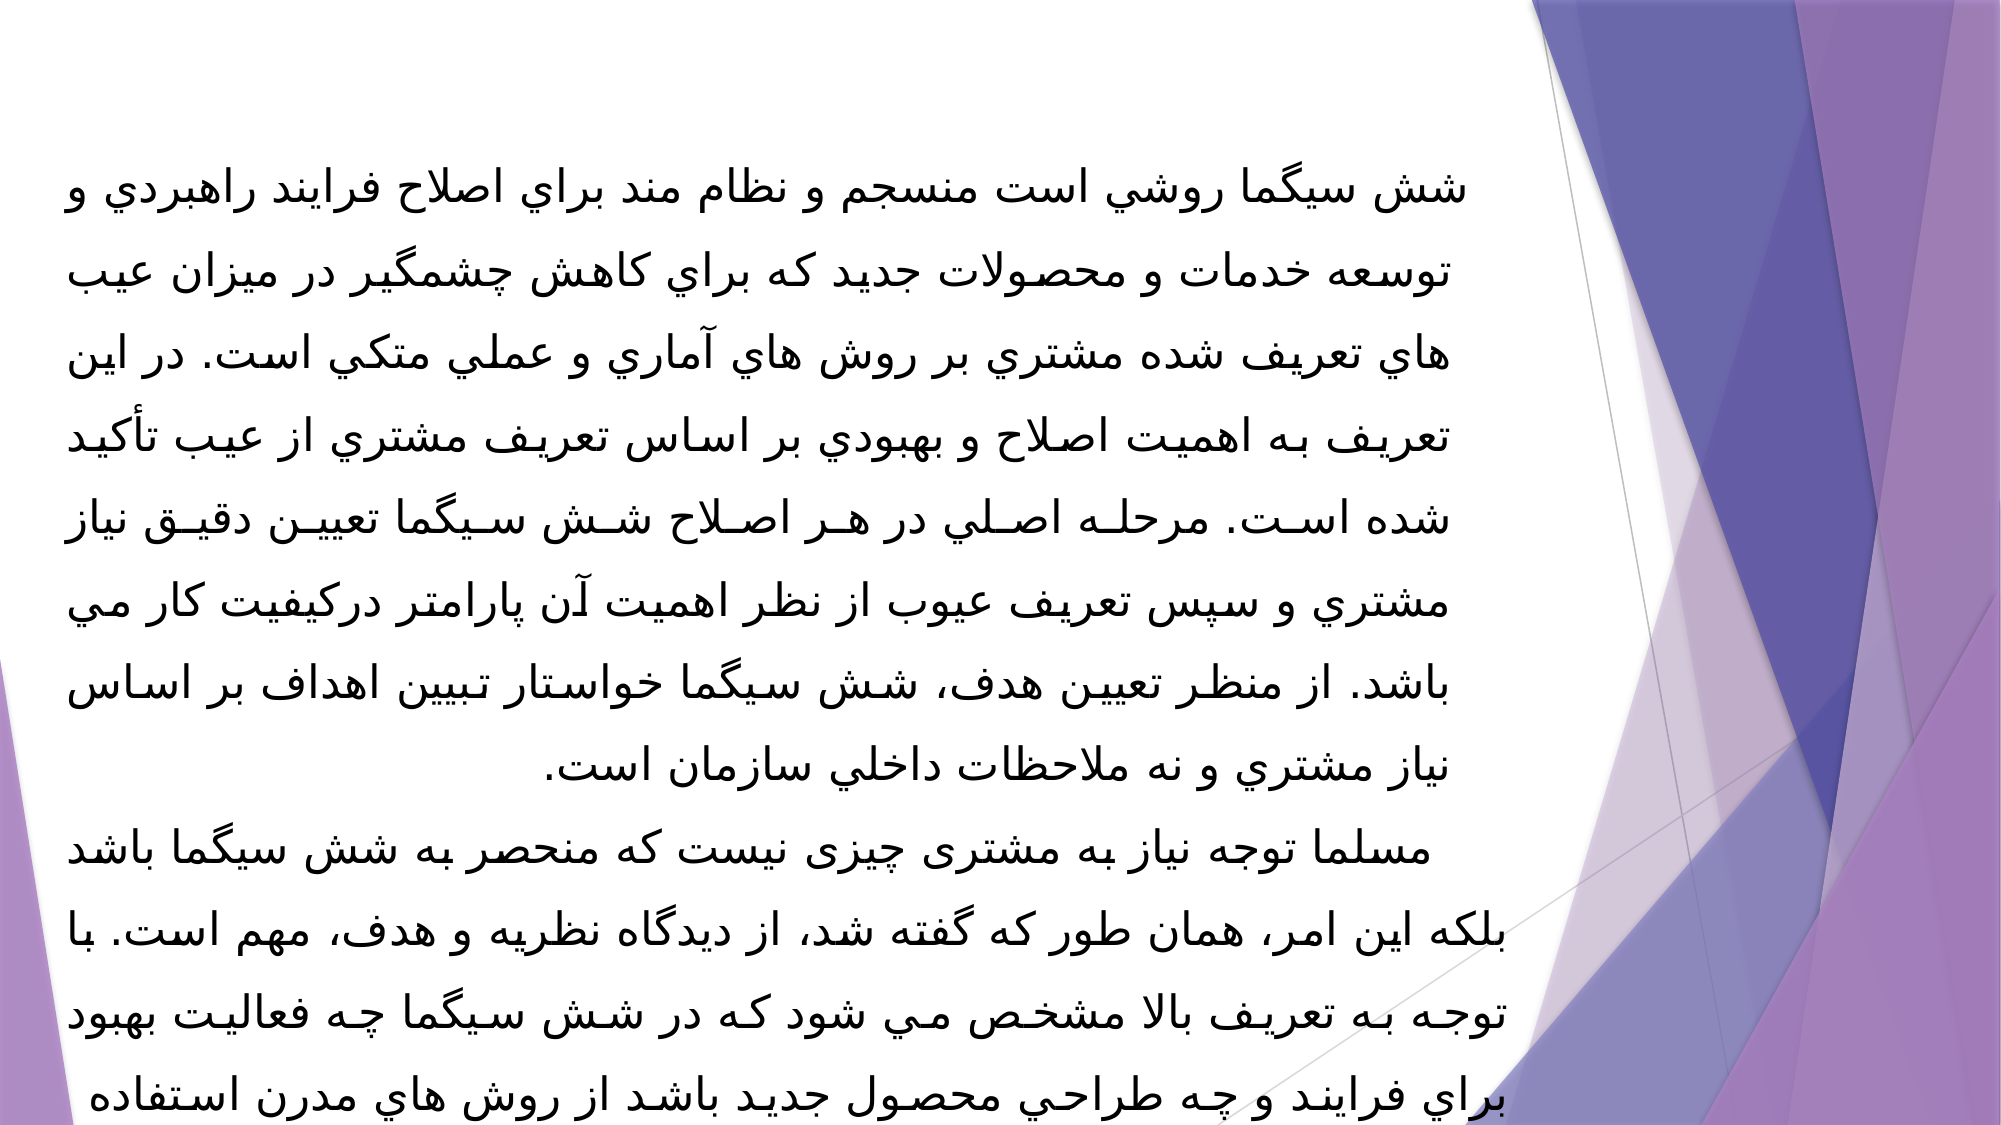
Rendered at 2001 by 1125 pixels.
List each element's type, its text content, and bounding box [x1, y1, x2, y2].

text_box شش سيگما روشي است منسجم و نظام مند براي اصلاح فرايند راهبردي و توسعه خدمات و محصولات جديد كه براي كاهش چشمگير در ميزان عيب هاي تعريف شده مشتري بر روش هاي آماري و عملي متكي است. در اين تعريف به اهميت اصلاح و بهبودي بر اساس تعريف مشتري از عيب تأكيد شده است. مرحله اصلي در هر اصلاح شش سيگما تعيين دقيق نياز مشتري و سپس تعريف عيوب از نظر اهميت آن پارامتر دركيفيت كار مي باشد. از منظر تعيين هدف، شش سيگما خواستار تبيين اهداف بر اساس نياز مشتري و نه ملاحظات داخلي سازمان است. مسلما توجه نیاز به مشتری چیزی نیست که منحصر به شش سيگما باشد بلكه اين امر، همان طور كه گفته شد، از ديدگاه نظريه و هدف، مهم است. با توجه به تعريف بالا مشخص مي شود كه در شش سيگما چه فعاليت بهبود براي فرايند و چه طراحي محصول جديد باشد از روش هاي مدرن استفاده مي شود. [51, 115, 1523, 945]
title [97, 85, 1559, 977]
